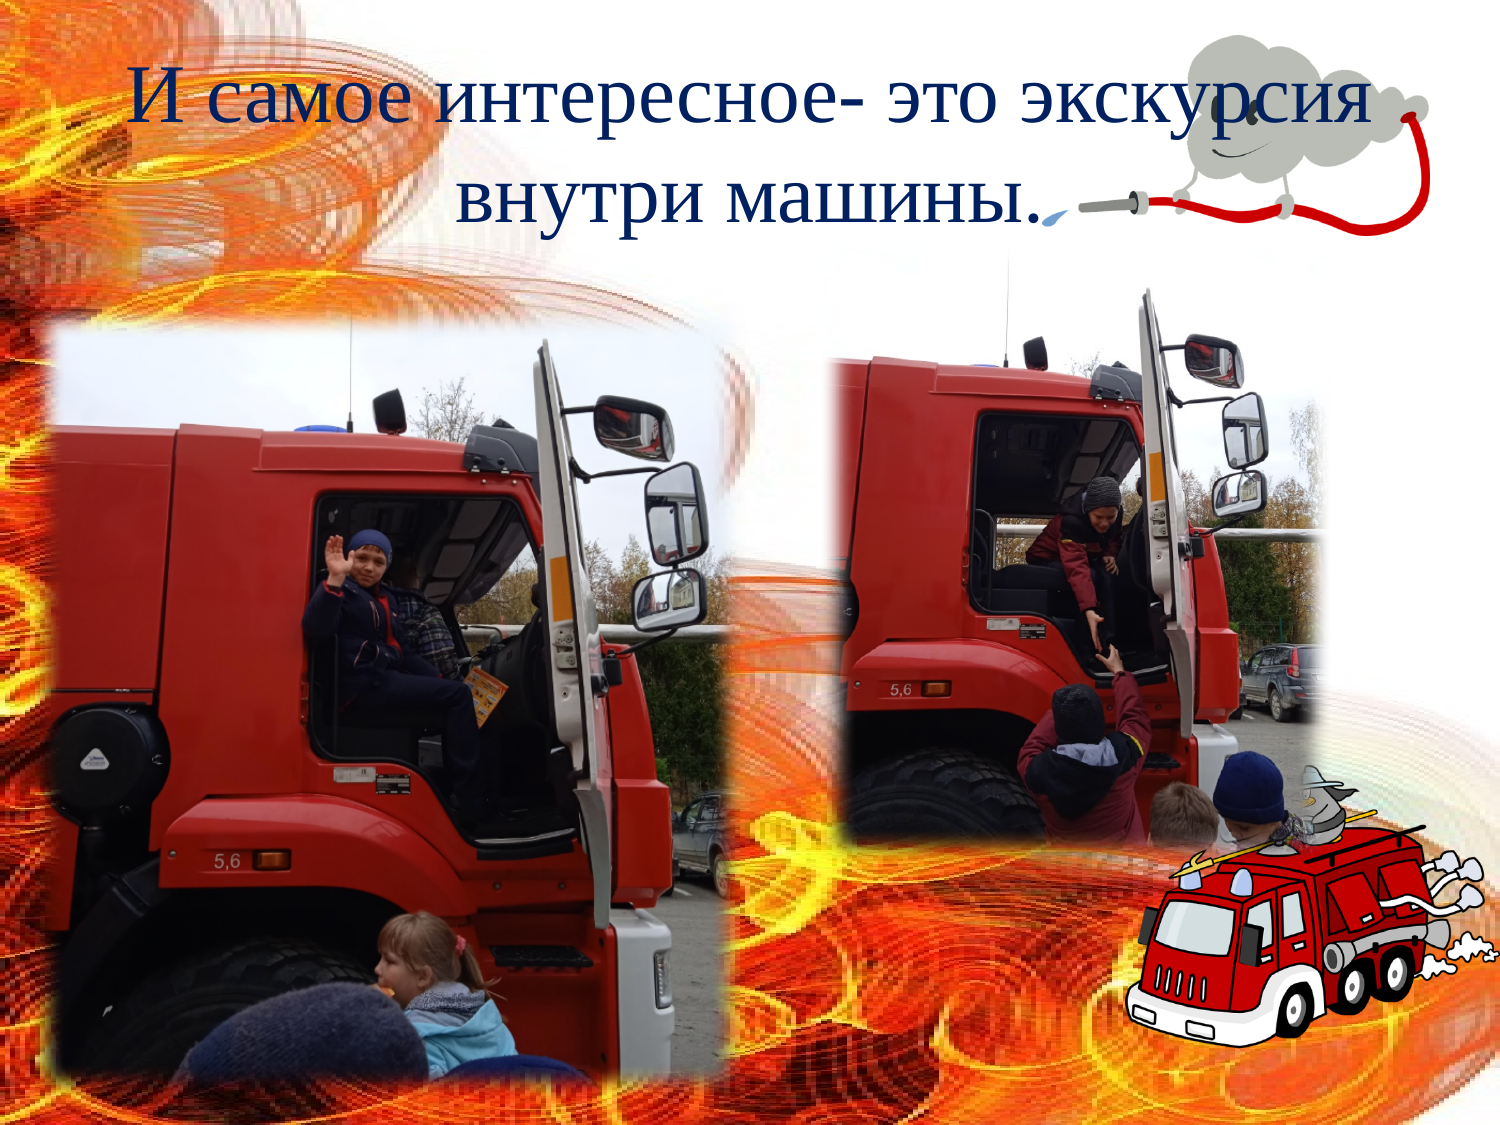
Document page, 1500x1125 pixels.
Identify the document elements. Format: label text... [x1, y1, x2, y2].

title И самое интересное- это экскурсия внутри машины. [75, 45, 1425, 233]
picture [0, 0, 1500, 1125]
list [29, 302, 746, 1101]
